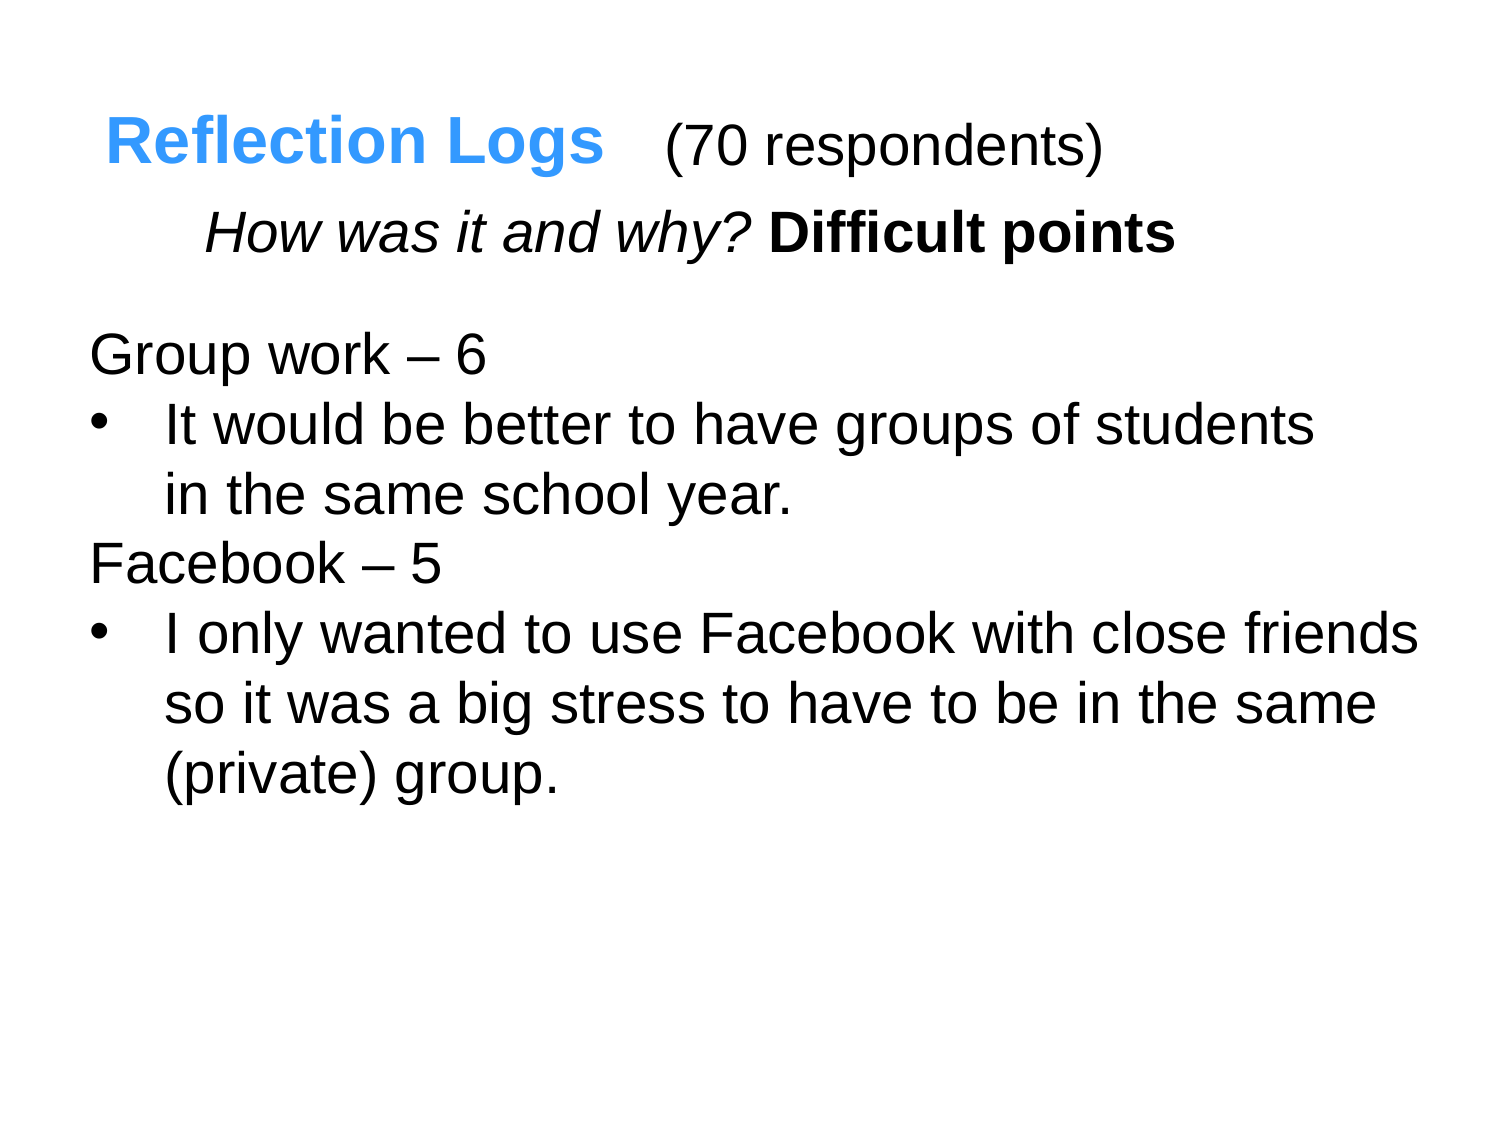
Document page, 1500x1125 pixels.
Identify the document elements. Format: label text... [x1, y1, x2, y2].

text_box Reflection Logs [91, 89, 640, 185]
text_box Group work – 6 It would be better to have groups of students in the same school year. Facebook – 5 I only wanted to use Facebook with close friends so it was a big stress to have to be in the same (private) group. [74, 238, 1437, 883]
text_box (70 respondents) [649, 99, 1290, 185]
text_box How was it and why? Difficult points [189, 186, 1348, 342]
